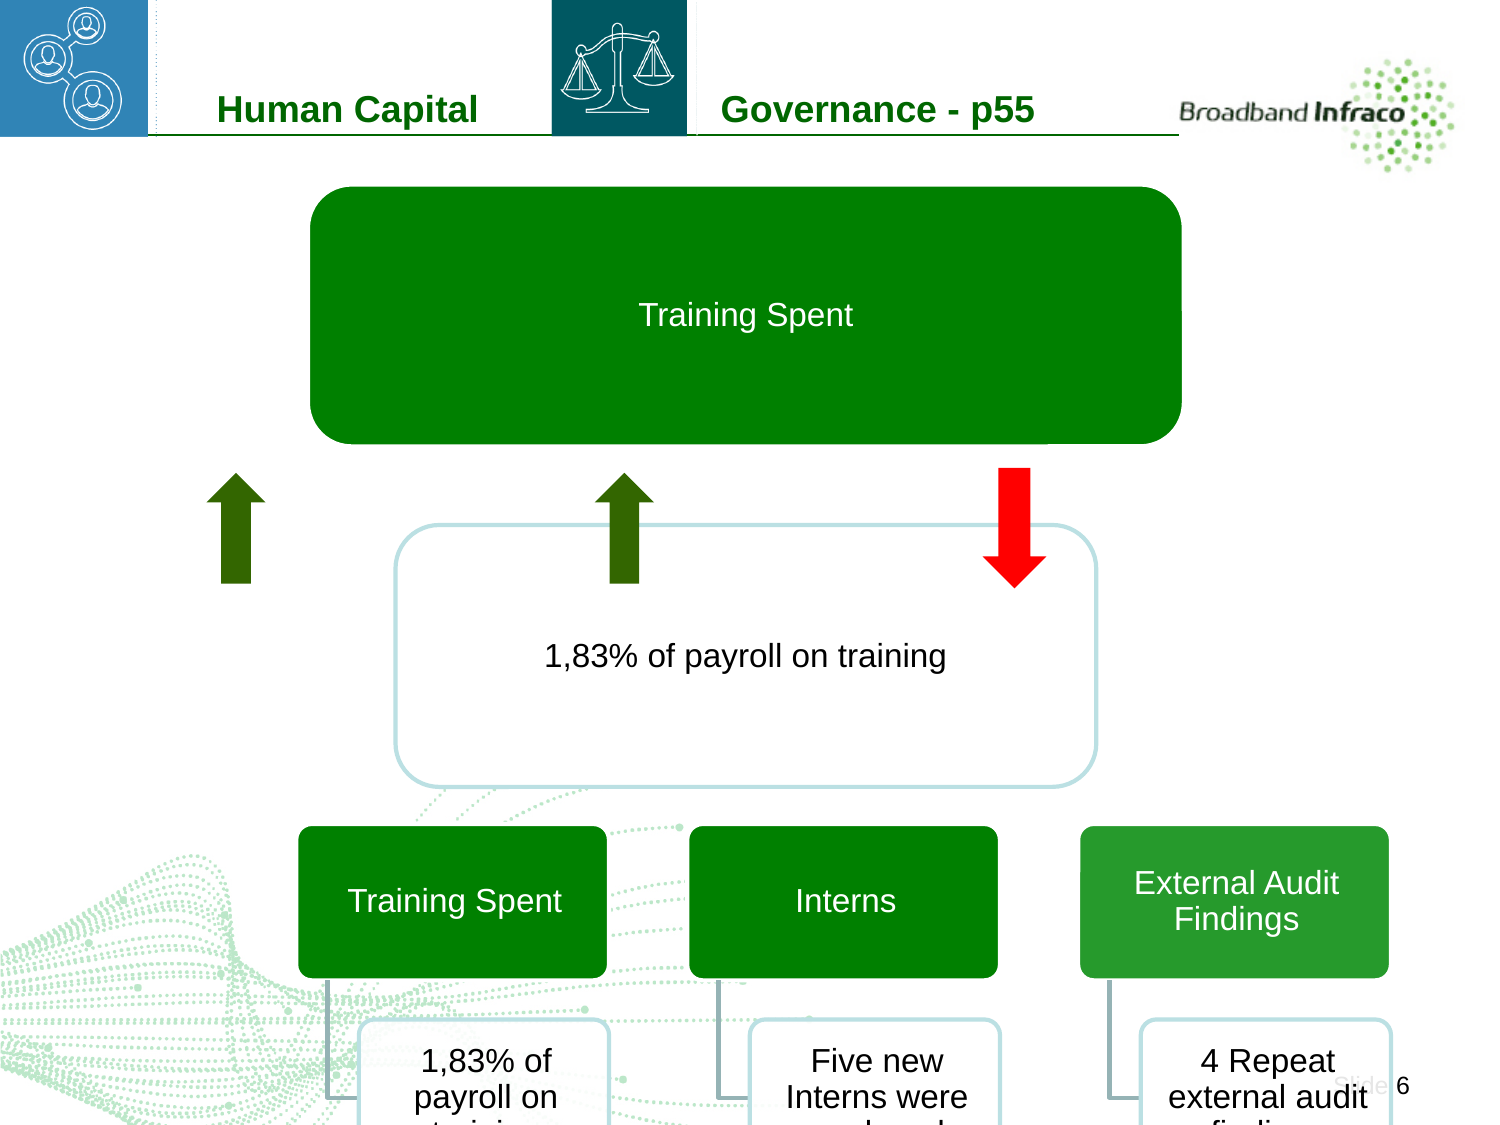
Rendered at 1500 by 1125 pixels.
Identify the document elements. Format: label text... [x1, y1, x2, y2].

picture [1169, 46, 1465, 184]
picture [544, 0, 705, 144]
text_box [198, 184, 1294, 1125]
picture [0, 0, 161, 137]
list Human Capital [201, 77, 529, 143]
slide_number Slide 6 [1394, 1059, 1425, 1110]
text_box Governance - p55 [709, 77, 1094, 143]
picture [0, 461, 198, 1125]
